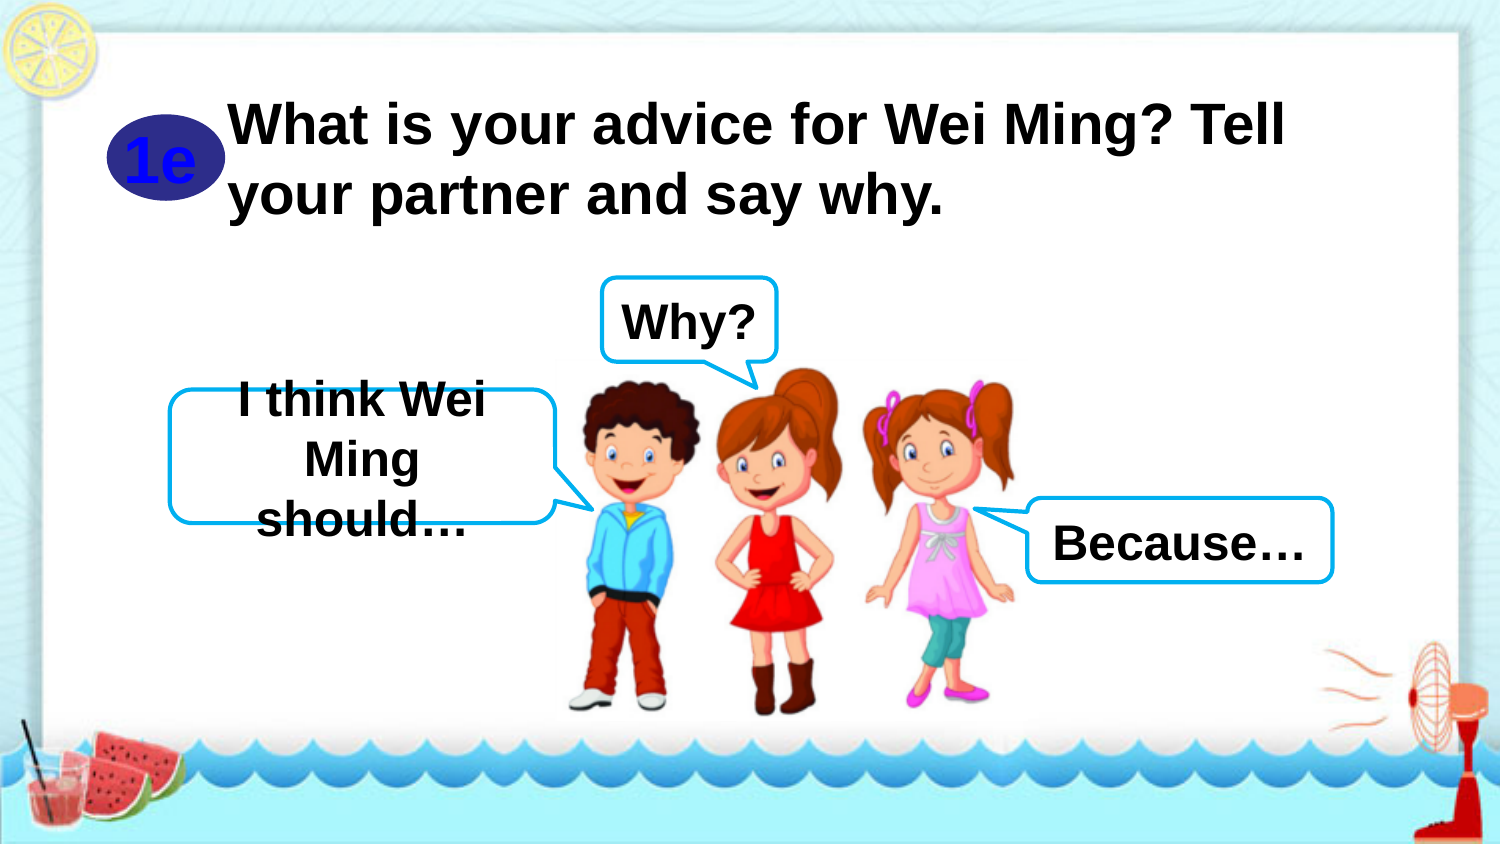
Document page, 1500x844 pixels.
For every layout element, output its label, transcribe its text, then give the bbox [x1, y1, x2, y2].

text_box Because… [1033, 495, 1335, 585]
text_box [108, 109, 231, 206]
text_box What is your advice for Wei Ming? Tell your partner and say why. [212, 79, 1358, 234]
text_box I think Wei Ming should… [167, 387, 549, 526]
picture [0, 0, 1500, 844]
text_box Why? [599, 275, 779, 357]
